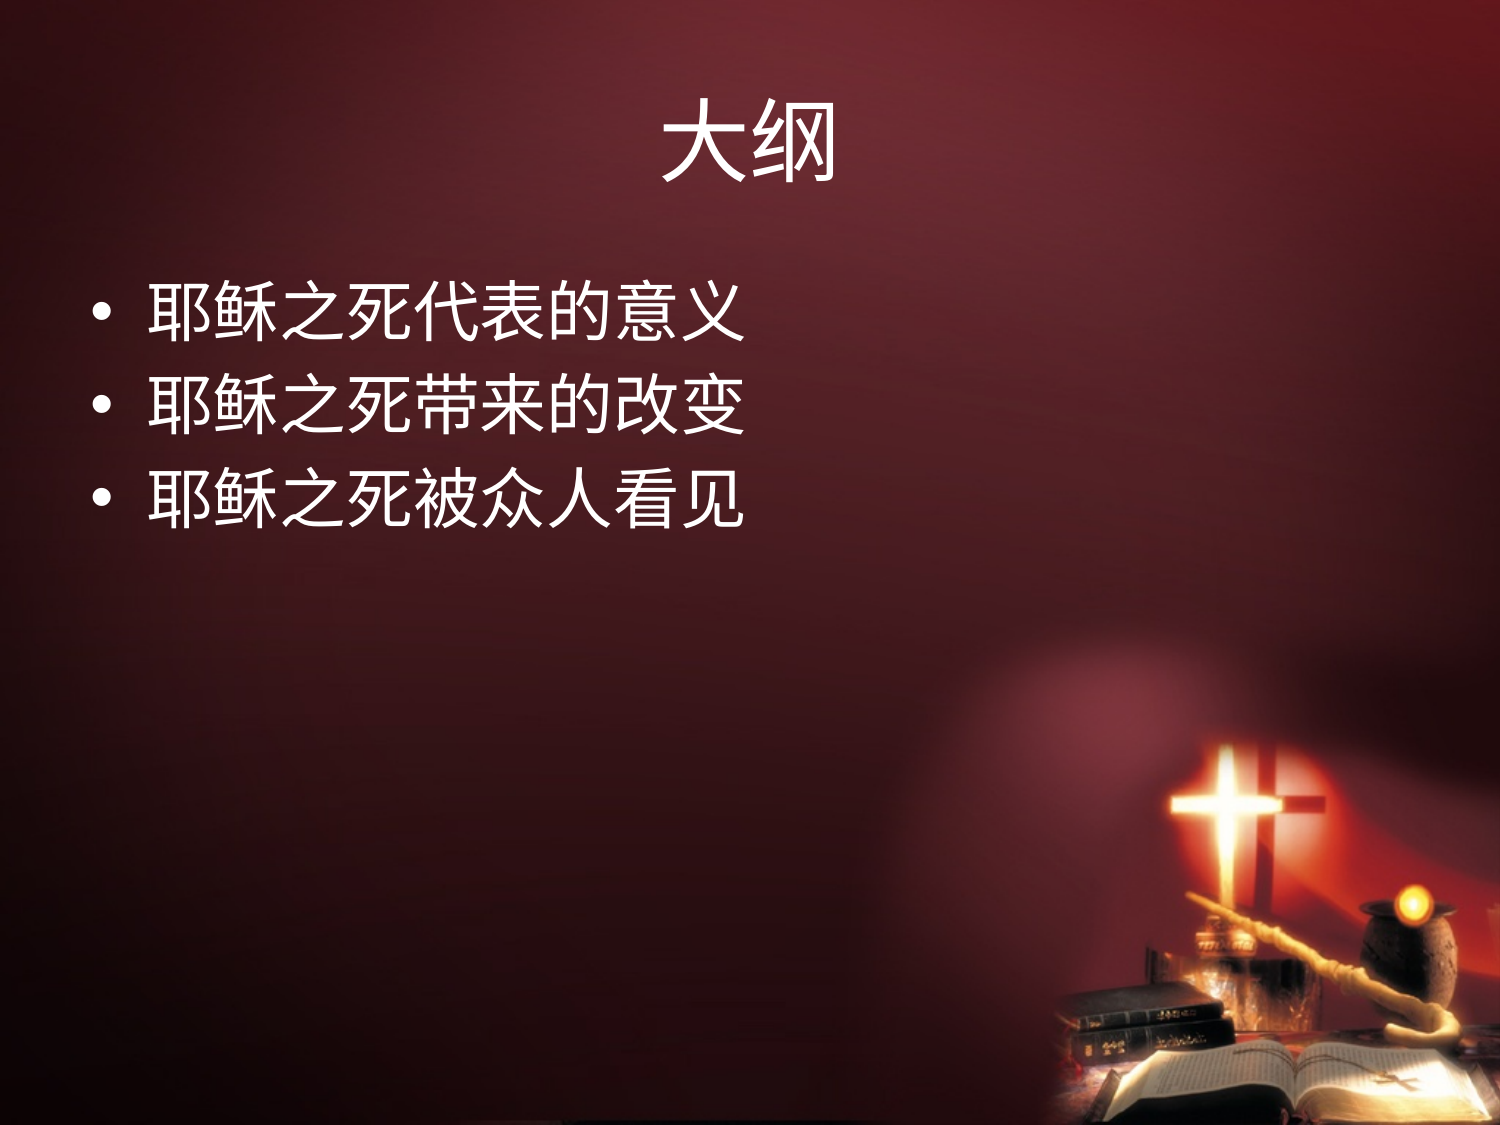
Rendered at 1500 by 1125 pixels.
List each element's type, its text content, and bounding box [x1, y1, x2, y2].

picture [0, 0, 1500, 1125]
list 耶稣之死代表的意义 耶稣之死带来的改变 耶稣之死被众人看见 [75, 262, 1425, 1005]
title 大纲 [75, 45, 1425, 233]
